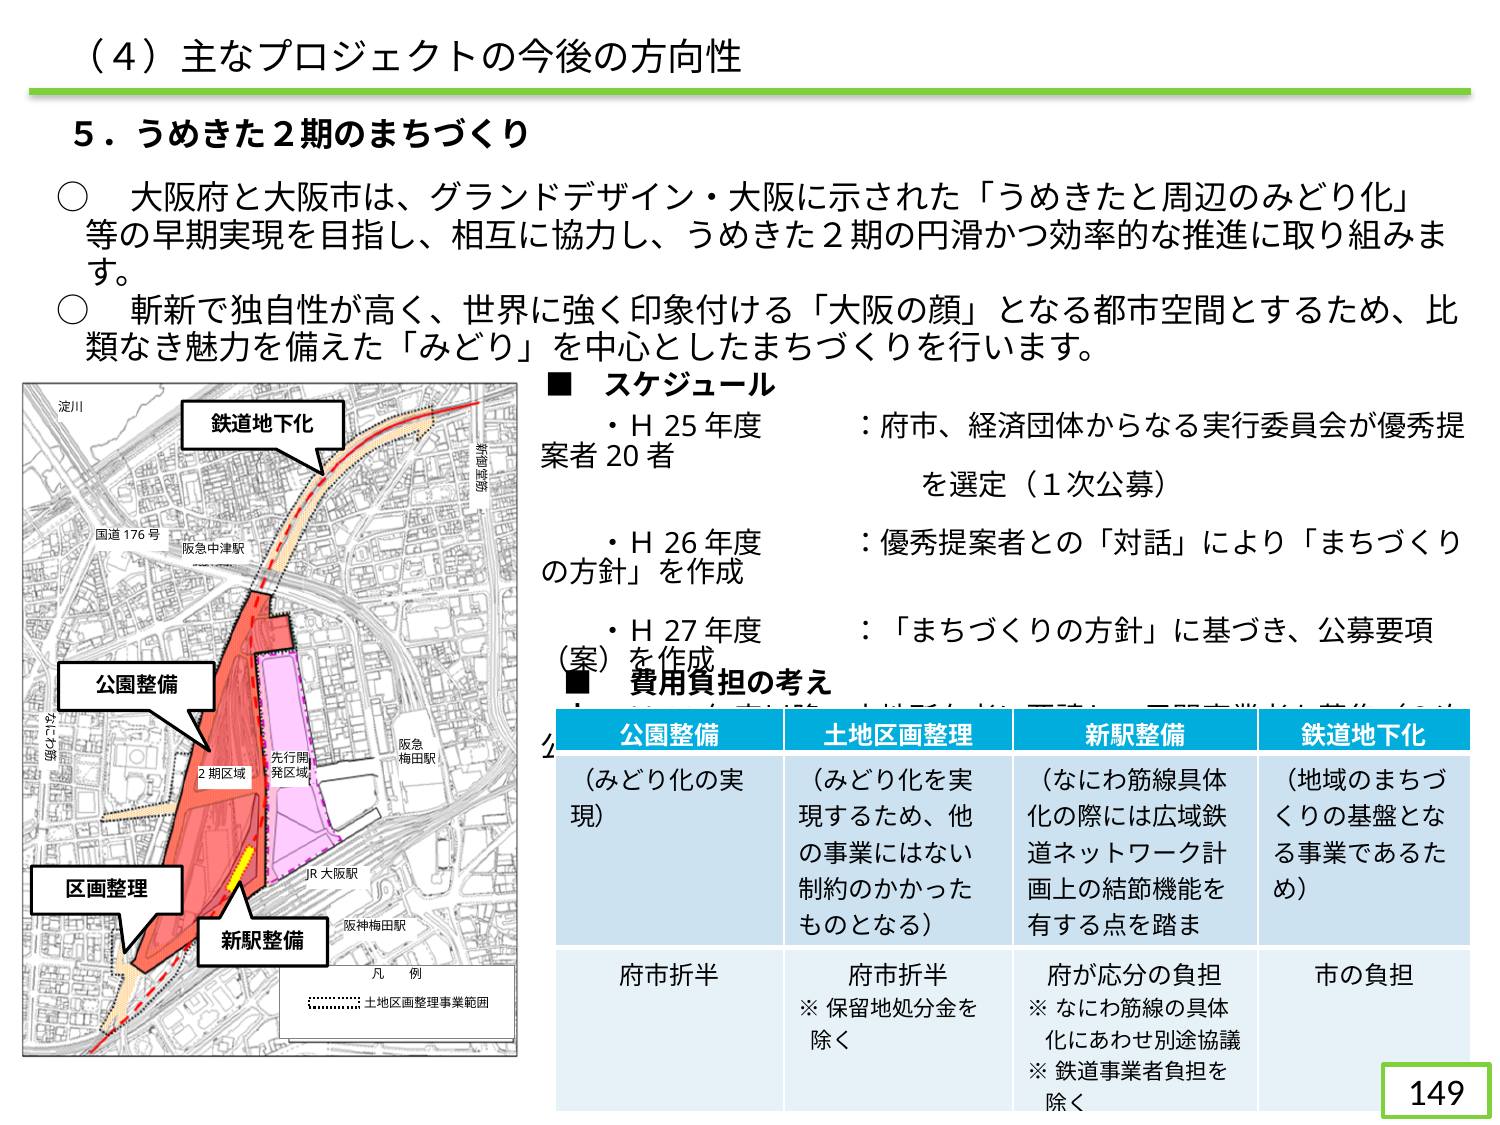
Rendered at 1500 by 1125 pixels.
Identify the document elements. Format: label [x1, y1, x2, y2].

table_header [1014, 709, 1257, 750]
table_header [1259, 709, 1470, 750]
table_header [785, 709, 1012, 750]
text_box [1381, 1062, 1492, 1119]
table_cell [1014, 756, 1257, 945]
table_cell [556, 950, 783, 1111]
table_cell [1014, 950, 1257, 1111]
table_cell [1259, 756, 1470, 945]
text_box [13, 171, 1490, 1059]
text_box [53, 26, 1388, 86]
picture [309, 998, 359, 1007]
table_header [556, 709, 783, 750]
table_cell [785, 950, 1012, 1111]
table_cell [1259, 950, 1470, 1111]
table_cell [556, 756, 783, 945]
text_box [53, 105, 1235, 160]
table_cell [785, 756, 1012, 945]
